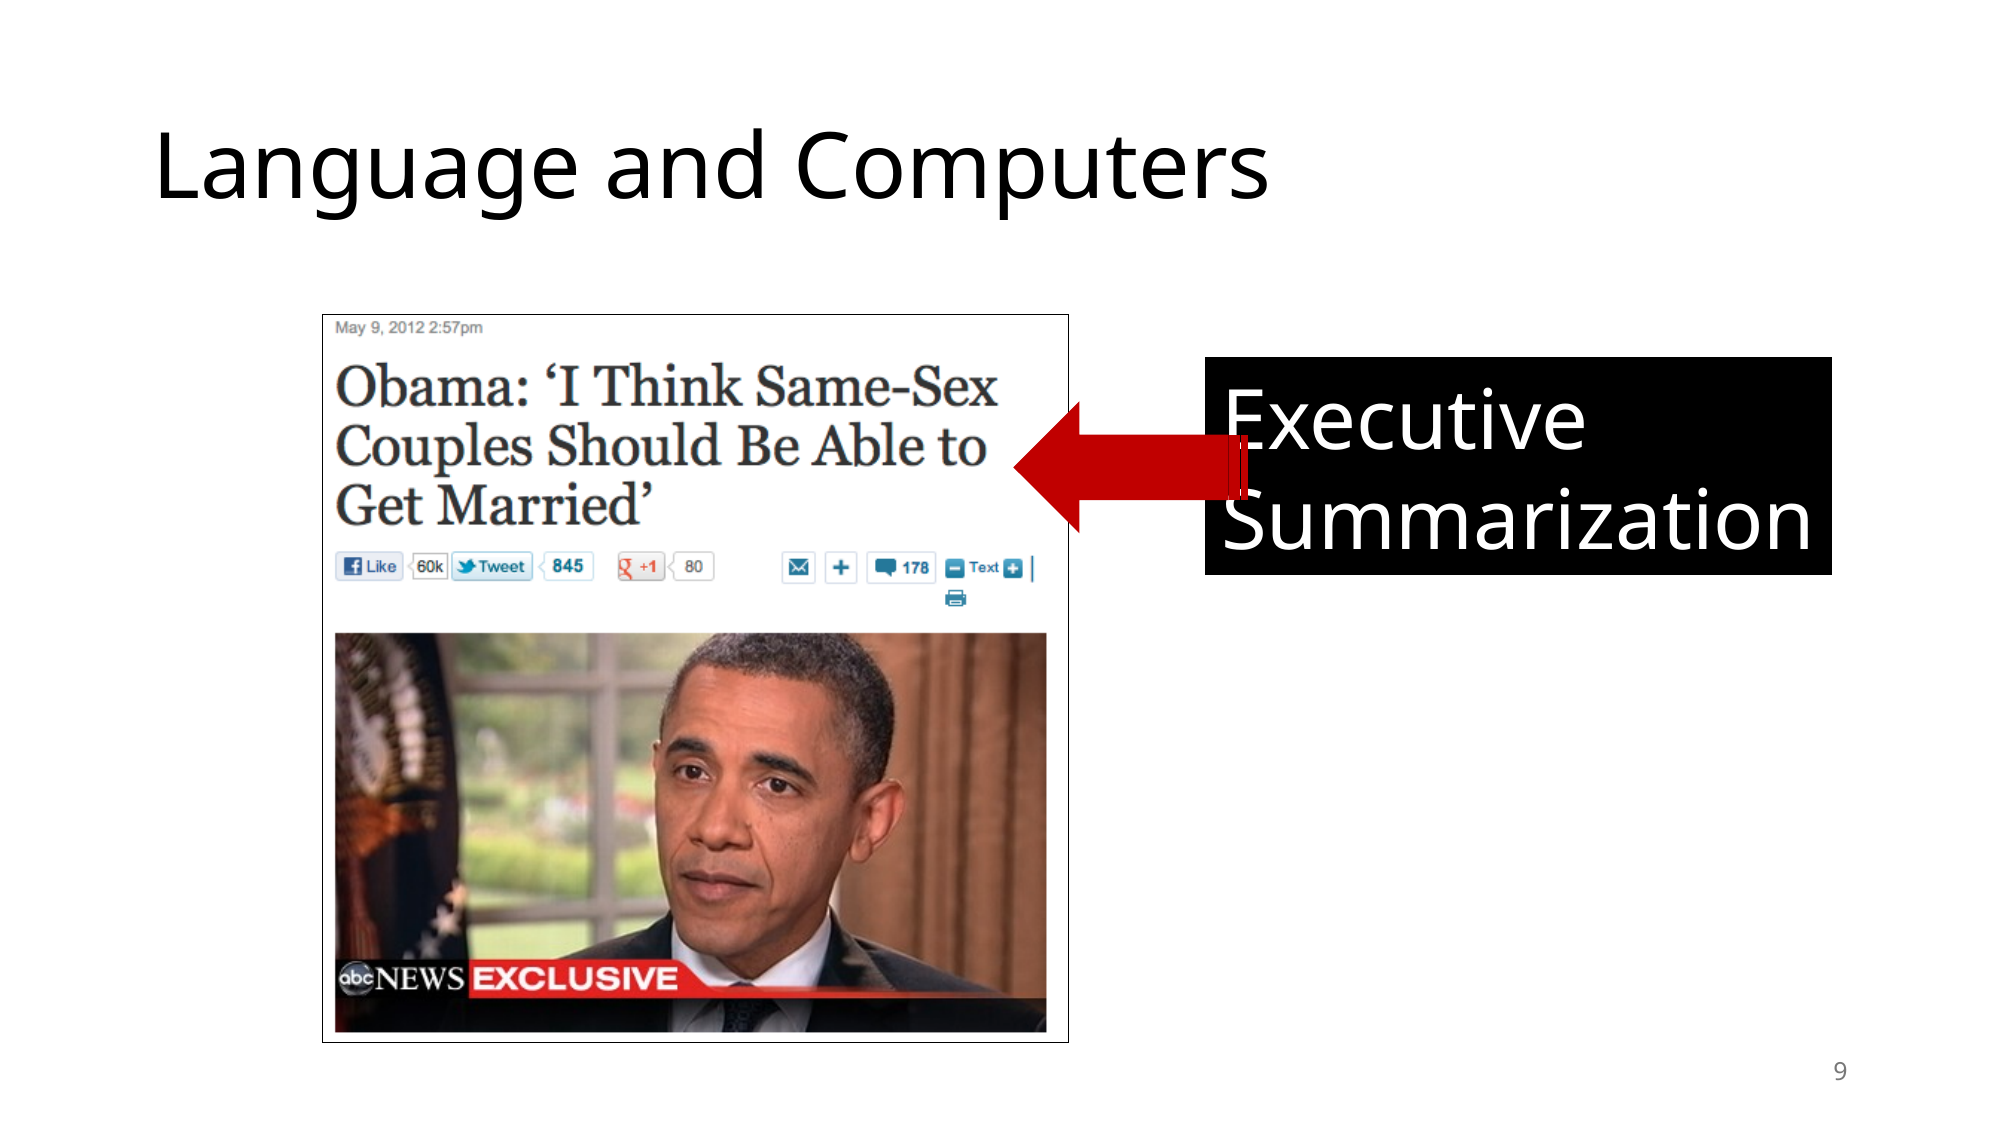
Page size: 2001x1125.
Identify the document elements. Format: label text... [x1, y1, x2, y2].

slide_number 9 [1412, 1042, 1863, 1103]
text_box [1069, 401, 1240, 534]
title Language and Computers [137, 59, 1863, 278]
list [321, 313, 1069, 1044]
text_box Executive Summarization [1205, 357, 1832, 575]
text_box [1241, 435, 1248, 500]
